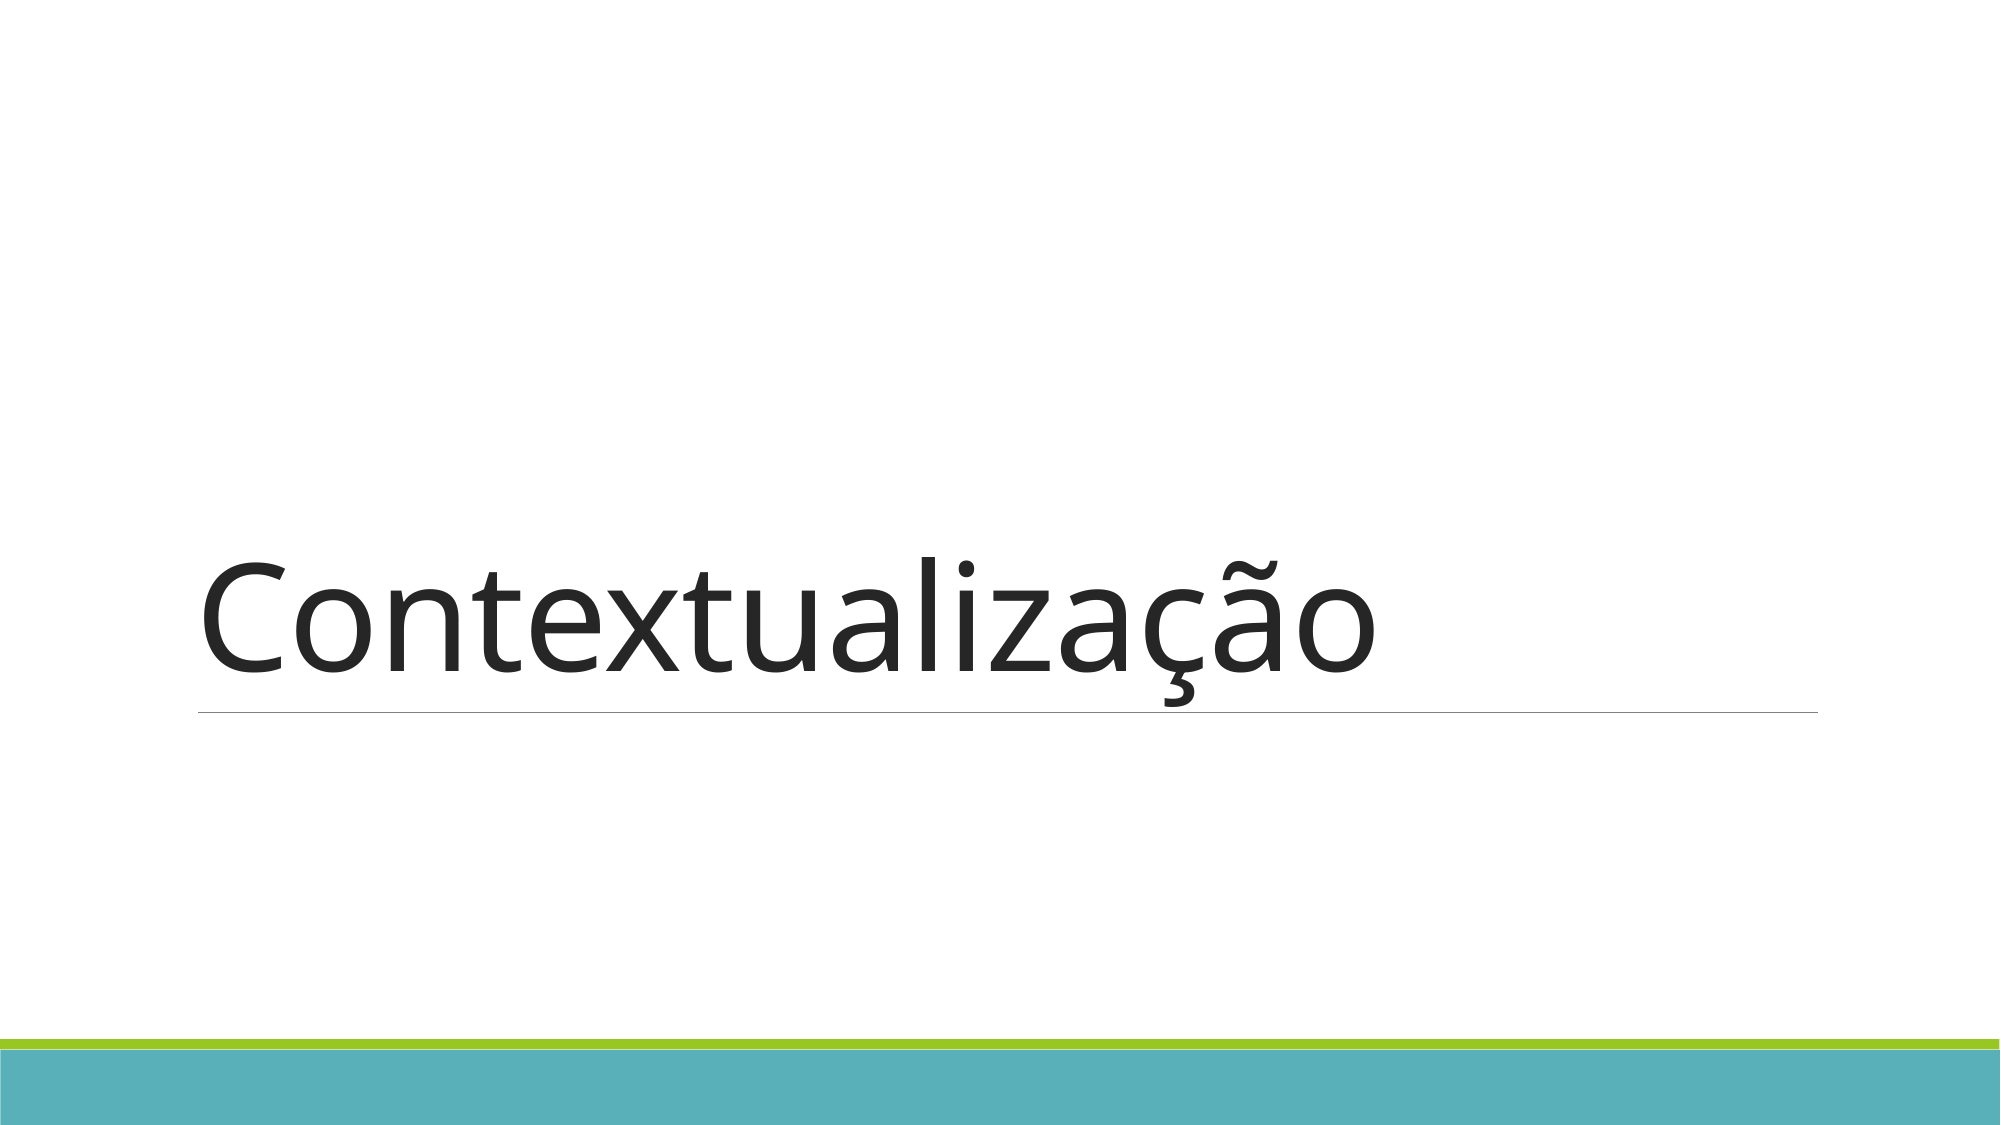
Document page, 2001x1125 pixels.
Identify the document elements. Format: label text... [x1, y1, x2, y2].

title Contextualização [180, 124, 1830, 710]
